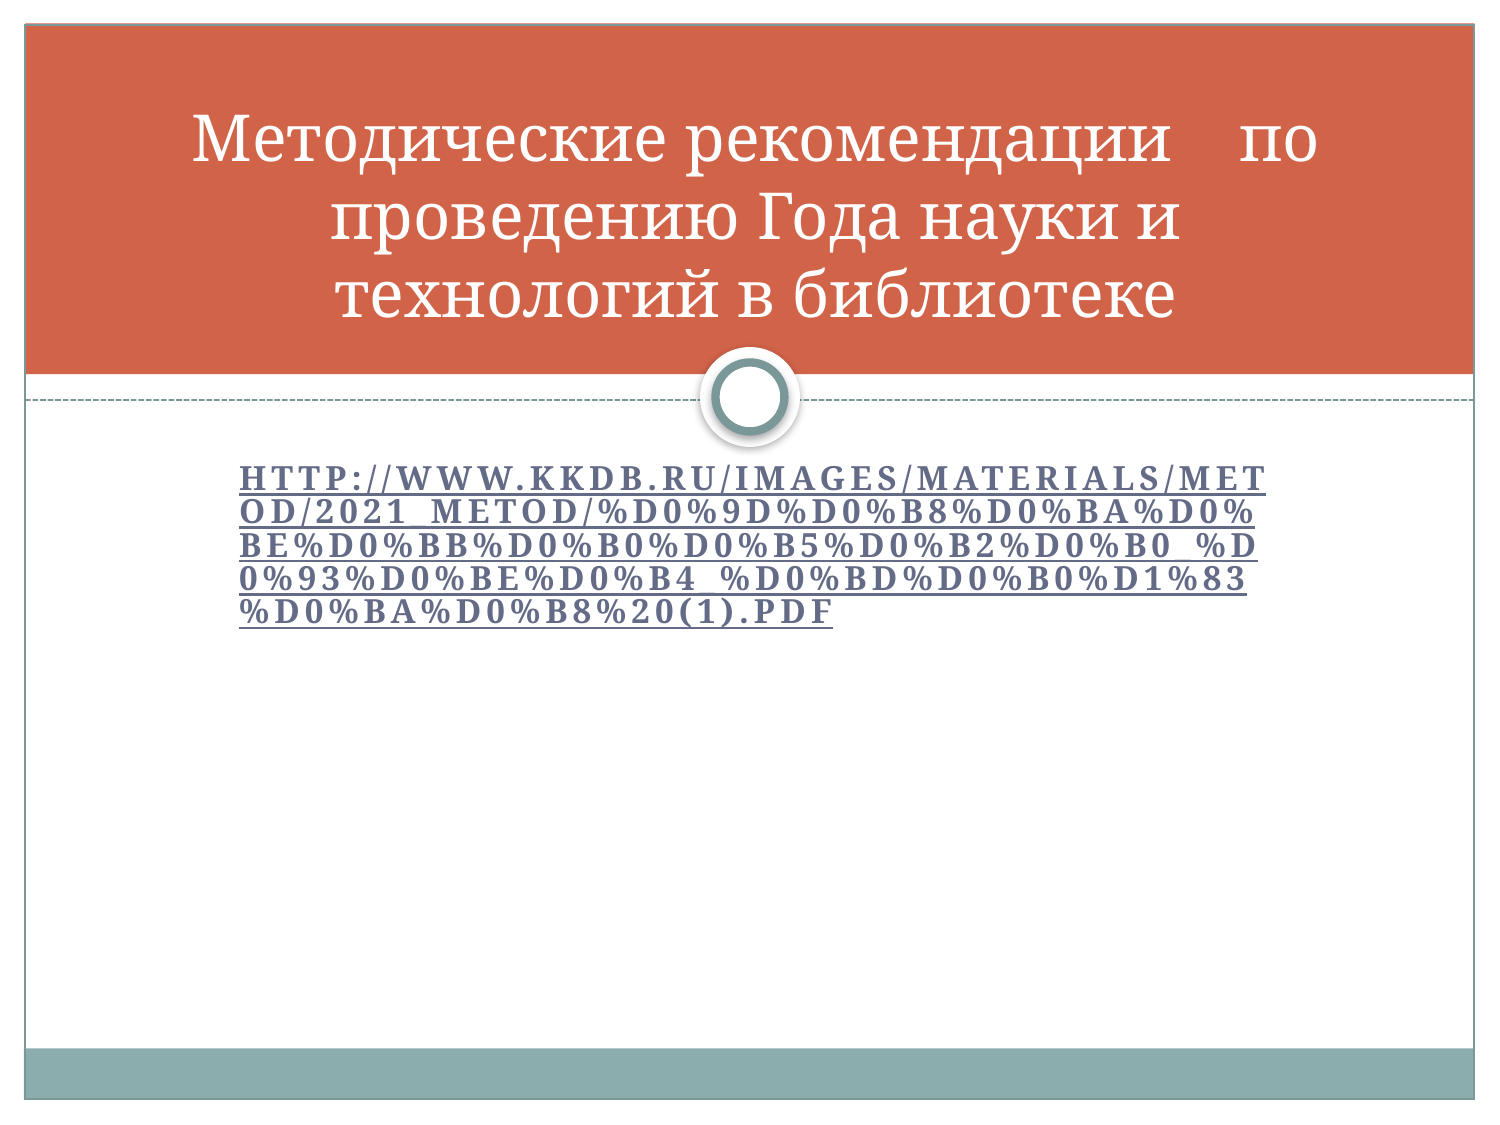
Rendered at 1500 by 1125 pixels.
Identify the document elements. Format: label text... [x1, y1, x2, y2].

title Методические рекомендации по проведению Года науки и технологий в библиотеке [118, 87, 1394, 338]
list http://www.kkdb.ru/images/materials/metod/2021_metod/%D0%9D%D0%B8%D0%BA%D0%BE%D0%BB%D0%B0%D0%B5%D0%B2%D0%B0_%D0%93%D0%BE%D0%B4_%D0%BD%D0%B0%D1%83%D0%BA%D0%B8%20(1).PDF [224, 450, 1288, 725]
